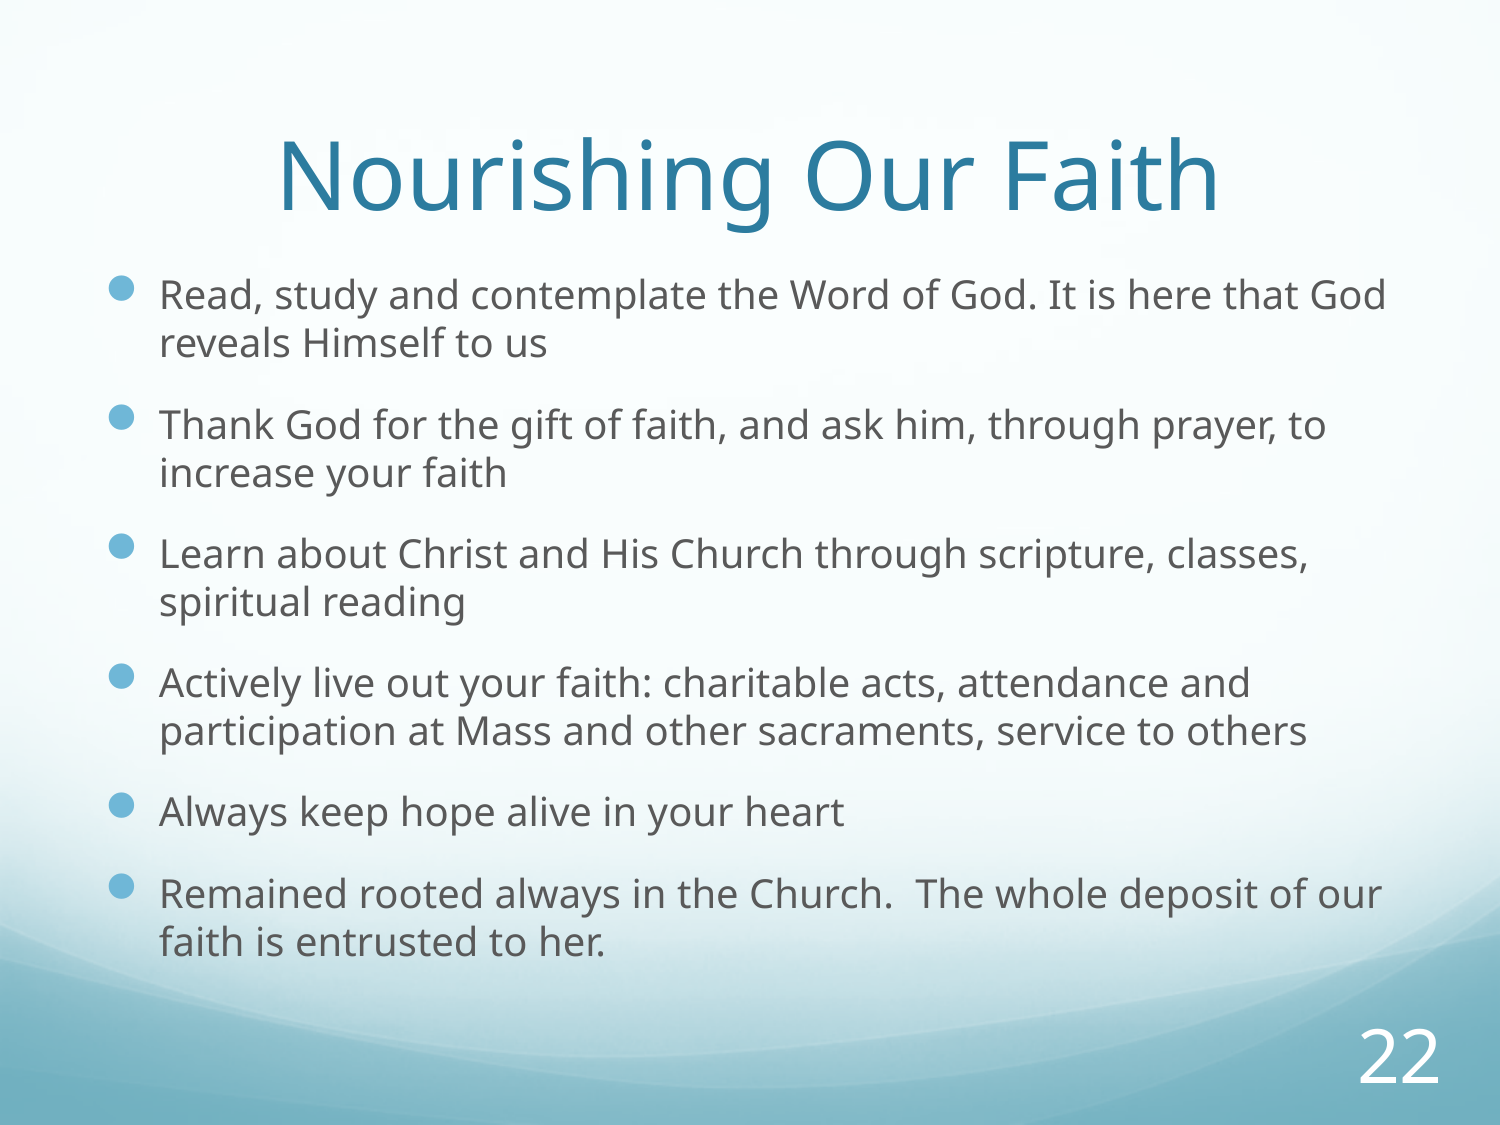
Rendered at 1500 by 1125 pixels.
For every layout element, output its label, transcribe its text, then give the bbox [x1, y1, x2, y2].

list Read, study and contemplate the Word of God. It is here that God reveals Himself to us Thank God for the gift of faith, and ask him, through prayer, to increase your faith Learn about Christ and His Church through scripture, classes, spiritual reading Actively live out your faith: charitable acts, attendance and participation at Mass and other sacraments, service to others Always keep hope alive in your heart Remained rooted always in the Church. The whole deposit of our faith is entrusted to her. [90, 262, 1410, 975]
slide_number 22 [1295, 1029, 1459, 1090]
title Nourishing Our Faith [90, 17, 1410, 237]
